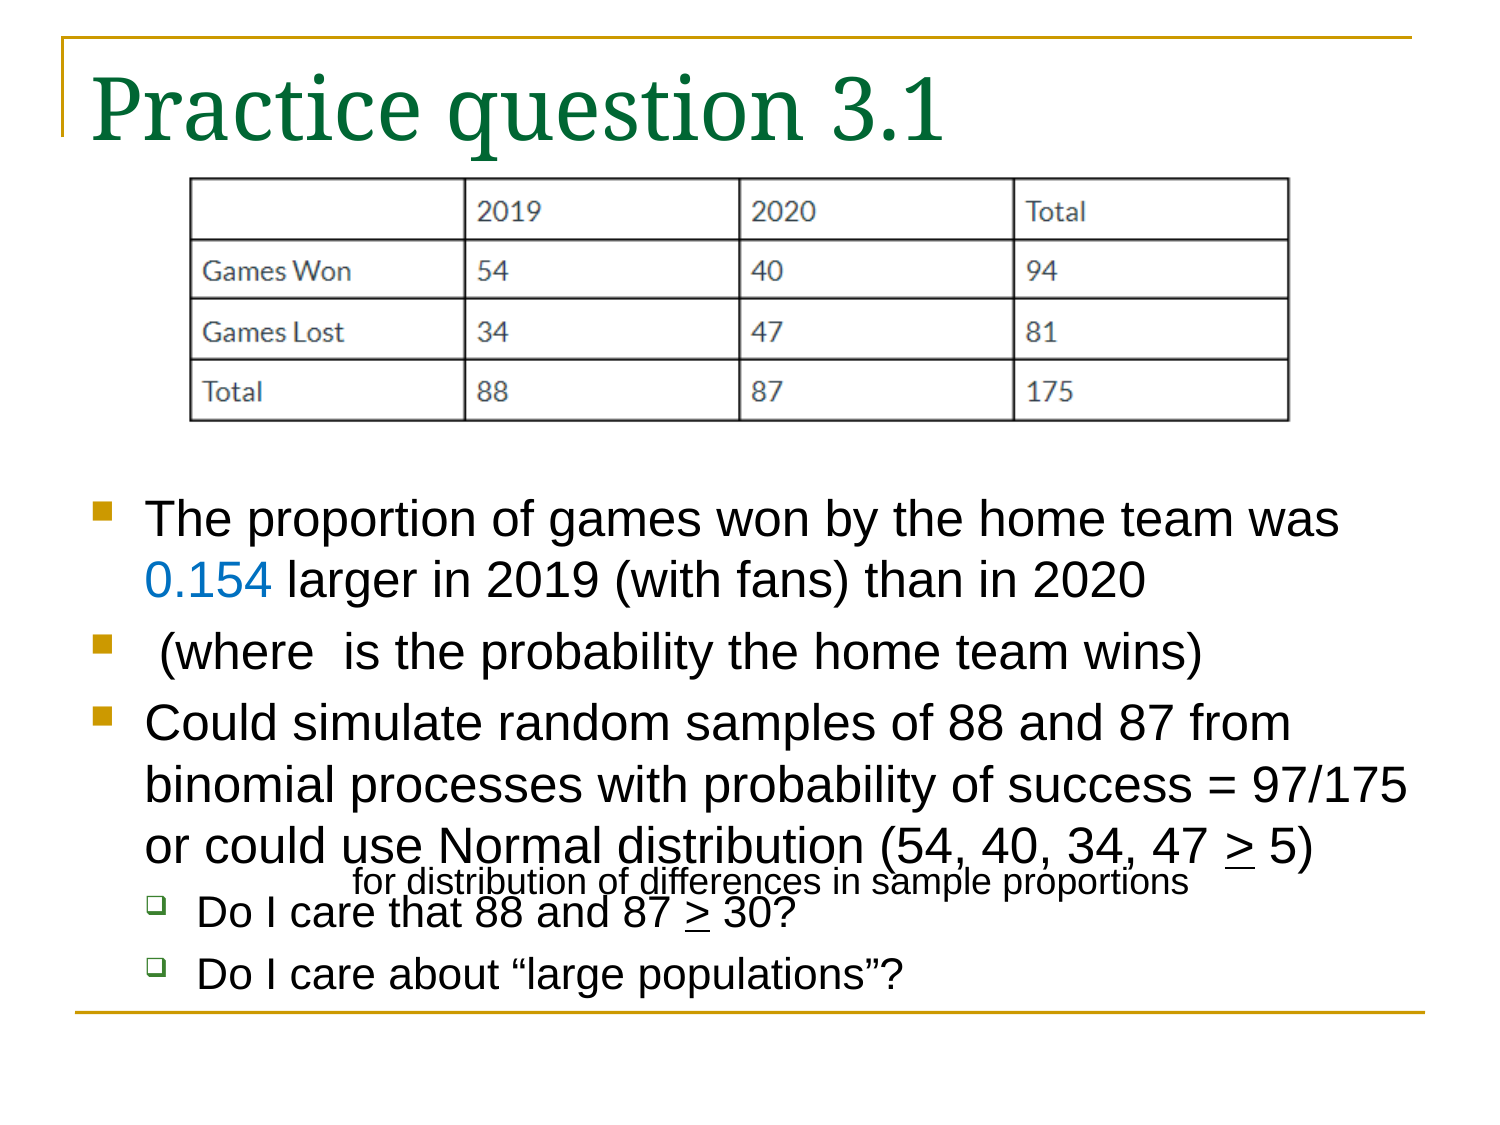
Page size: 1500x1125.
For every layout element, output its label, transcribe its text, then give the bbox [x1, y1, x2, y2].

picture [174, 162, 1326, 434]
text_box for distribution of differences in sample proportions [337, 849, 1250, 910]
title Practice question 3.1 [75, 45, 1425, 233]
